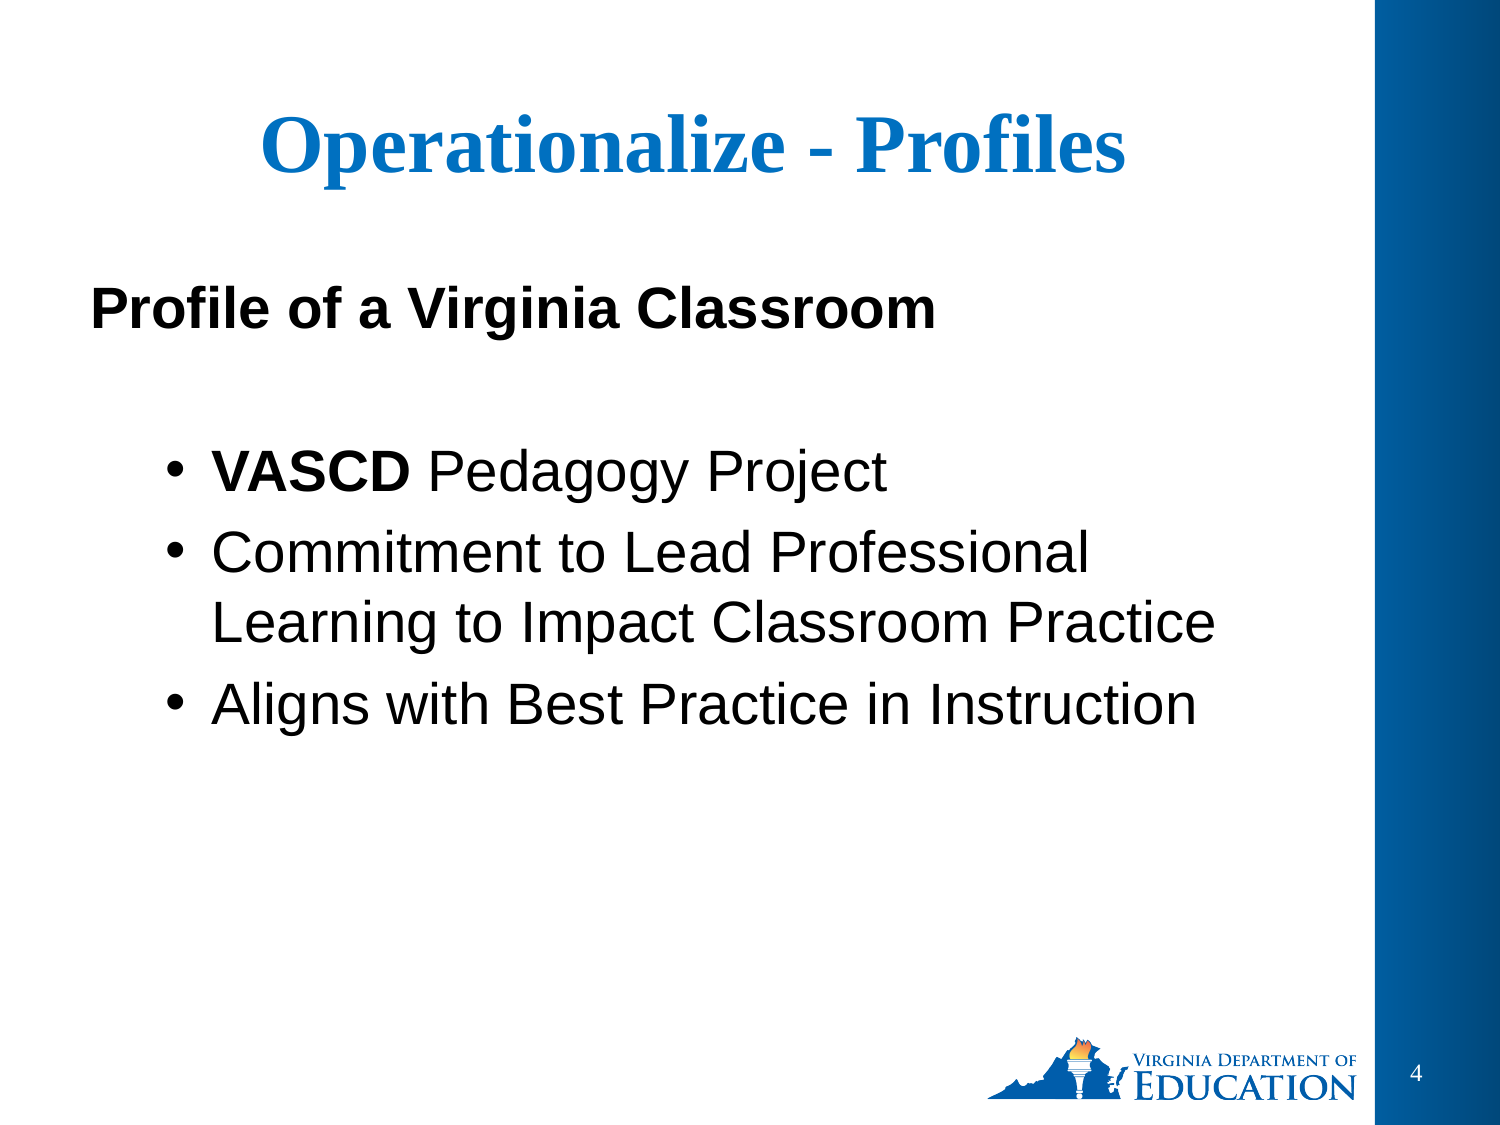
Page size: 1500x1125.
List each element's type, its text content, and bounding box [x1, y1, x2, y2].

picture [987, 1037, 1357, 1100]
slide_number 4 [1374, 1042, 1438, 1100]
list Profile of a Virginia Classroom VASCD Pedagogy Project Commitment to Lead Professional Learning to Impact Classroom Practice Aligns with Best Practice in Instruction [75, 262, 1338, 913]
title Operationalize - Profiles [75, 45, 1313, 233]
